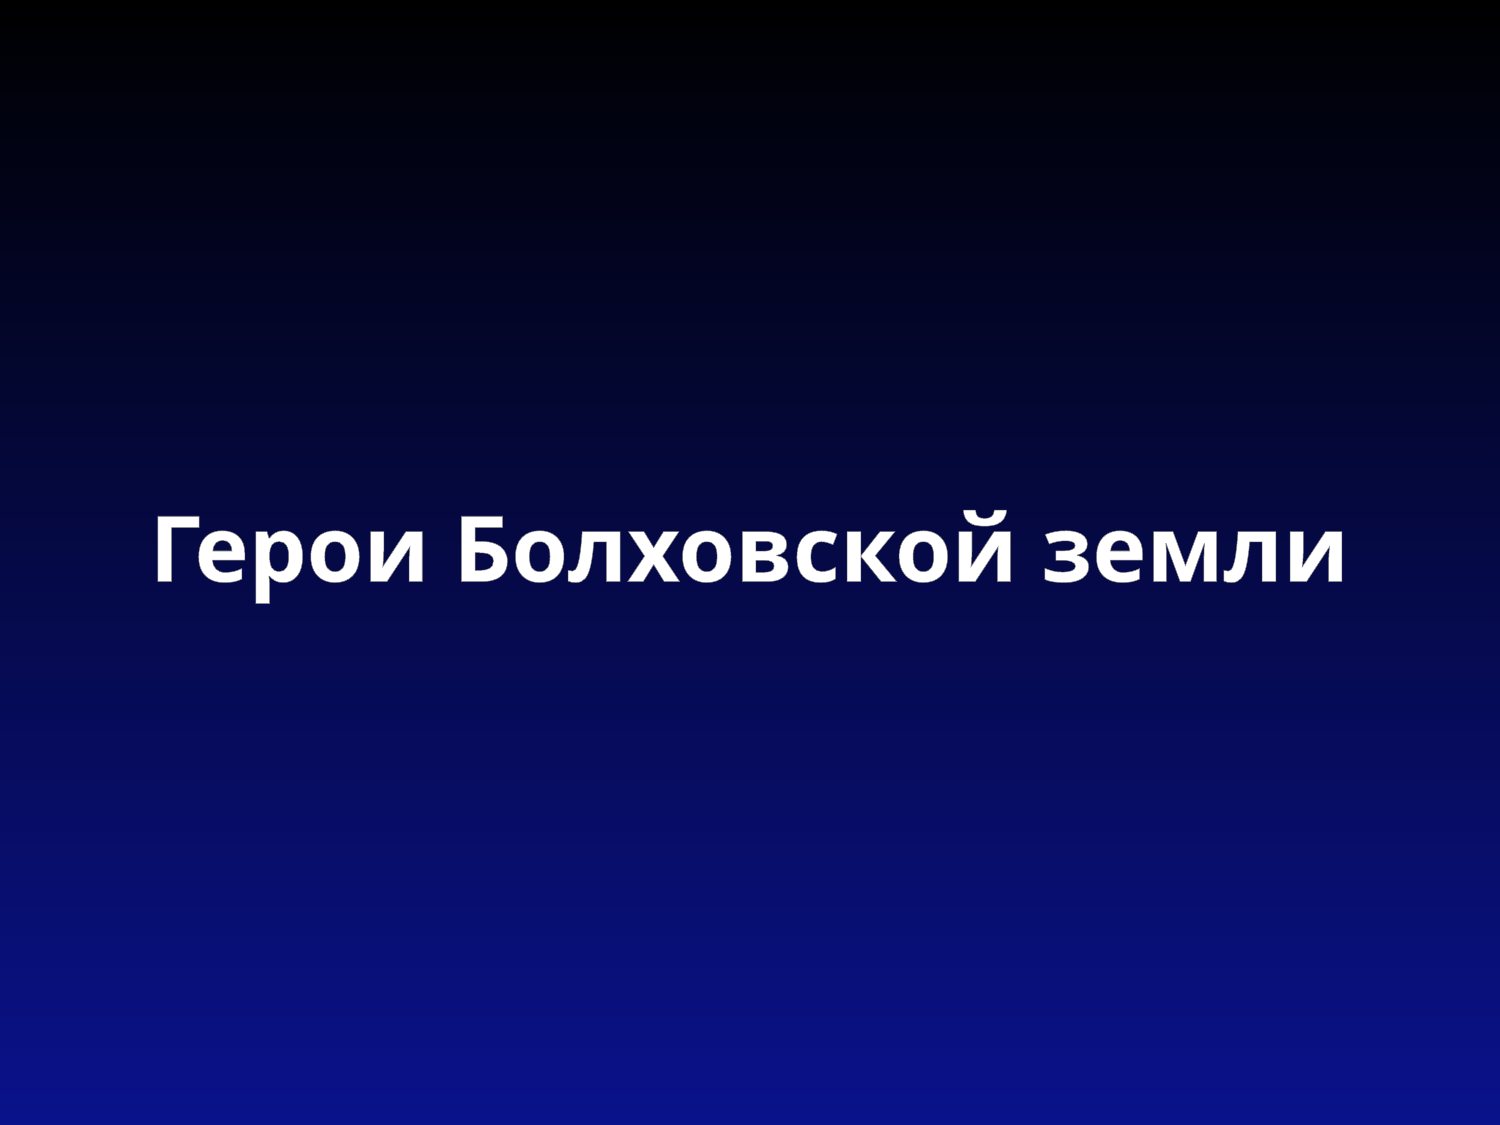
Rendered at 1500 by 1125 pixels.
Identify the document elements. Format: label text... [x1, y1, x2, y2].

title Герои Болховской земли [70, 304, 1430, 786]
